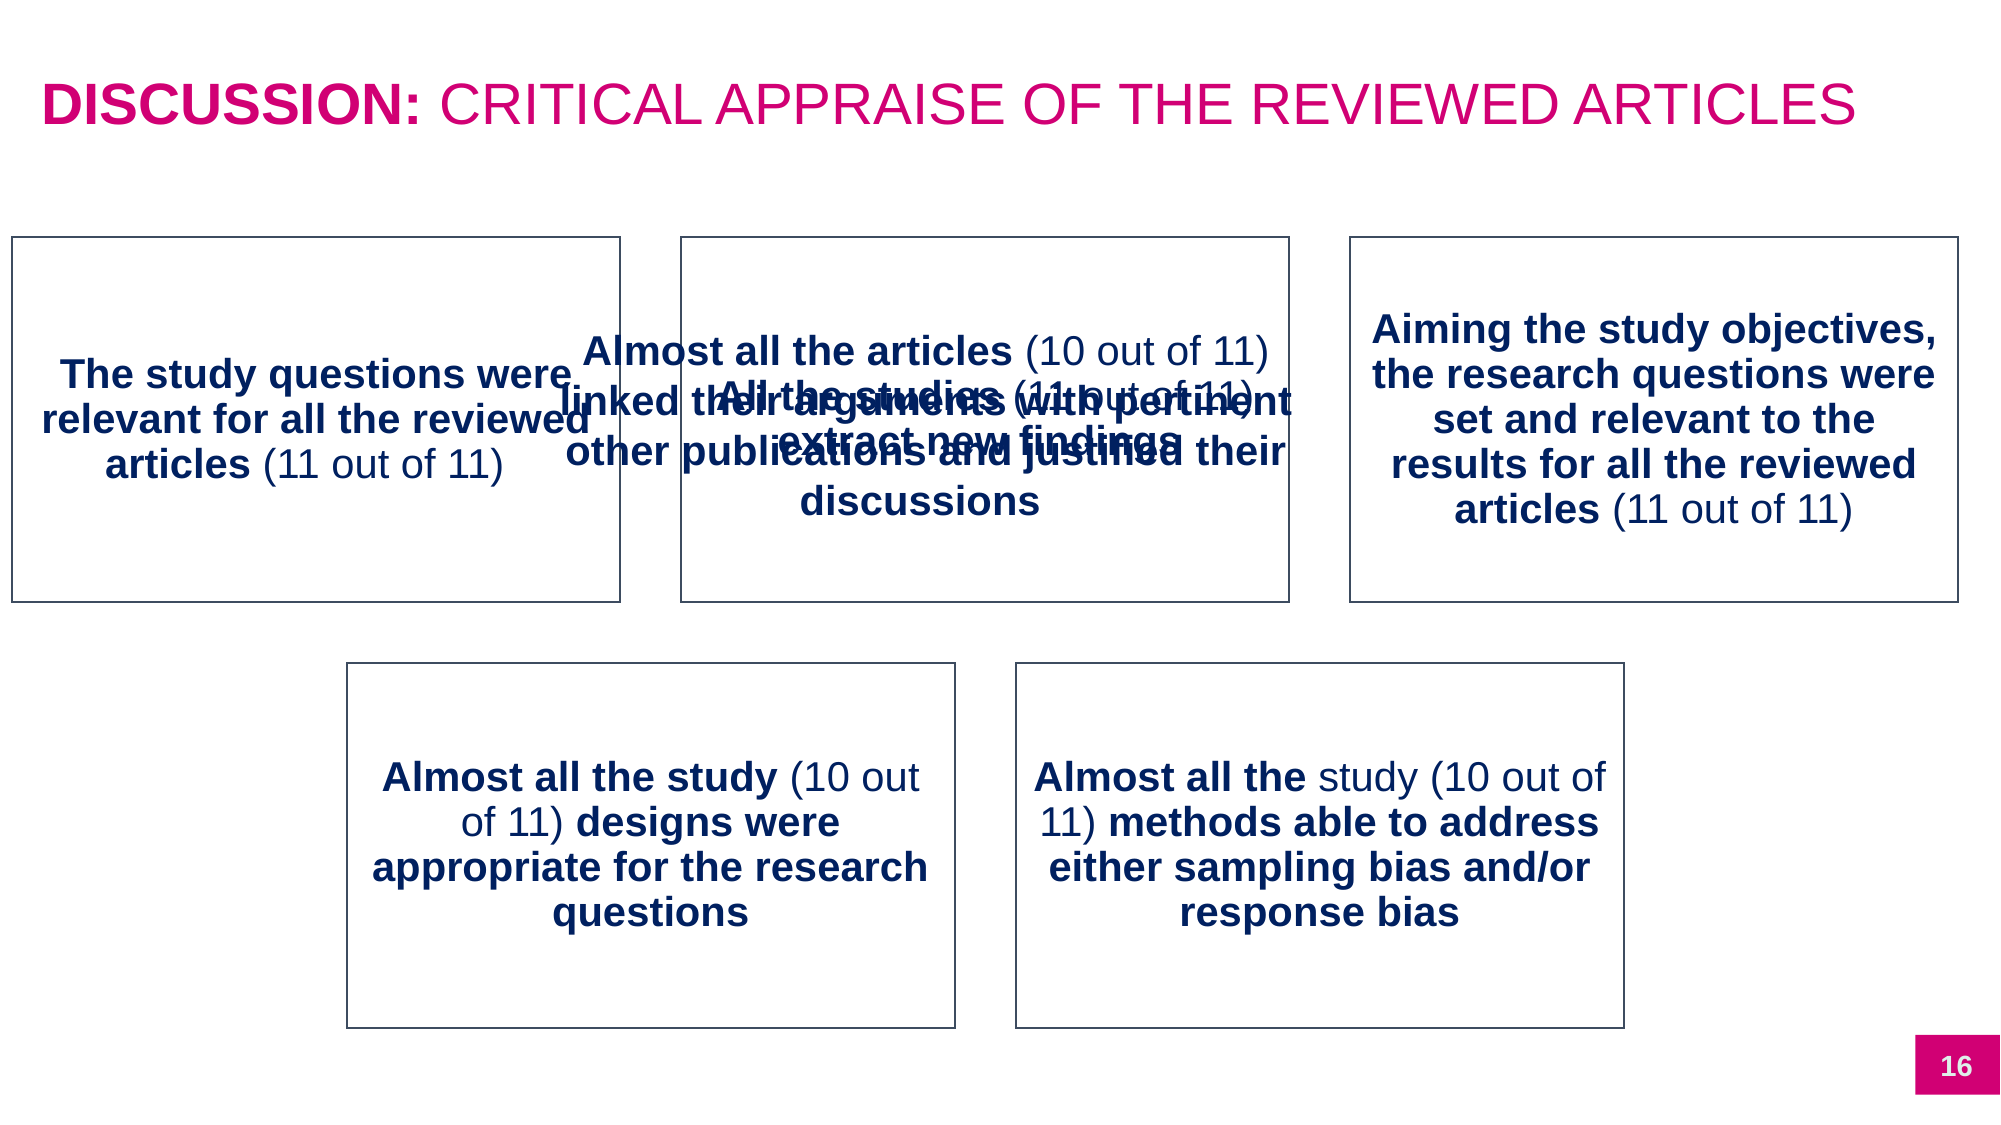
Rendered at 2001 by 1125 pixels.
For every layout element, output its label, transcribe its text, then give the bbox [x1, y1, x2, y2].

text_box DISCUSSION: CRITICAL APPRAISE OF THE REVIEWED ARTICLES [26, 66, 1939, 153]
text_box [1914, 1034, 2000, 1096]
slide_number 16 [1537, 1035, 1988, 1095]
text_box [12, 206, 1959, 1059]
